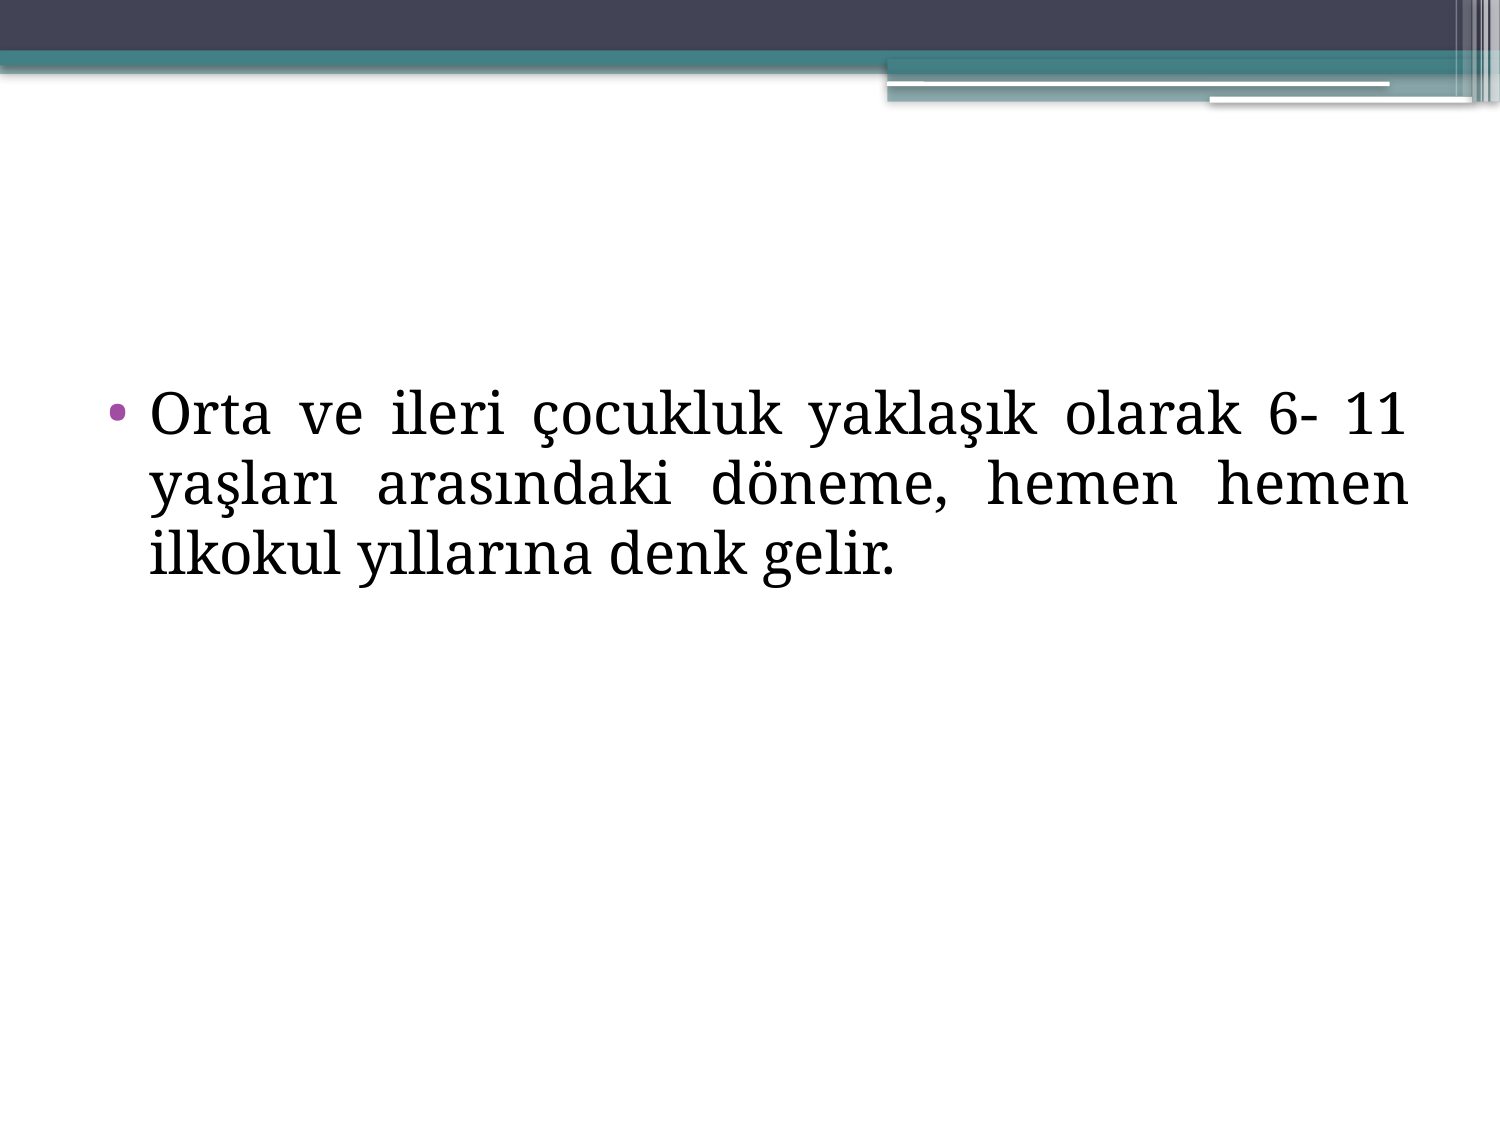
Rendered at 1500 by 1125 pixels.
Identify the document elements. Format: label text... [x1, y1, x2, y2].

list Orta ve ileri çocukluk yaklaşık olarak 6- 11 yaşları arasındaki döneme, hemen hemen ilkokul yıllarına denk gelir. [75, 368, 1425, 1079]
